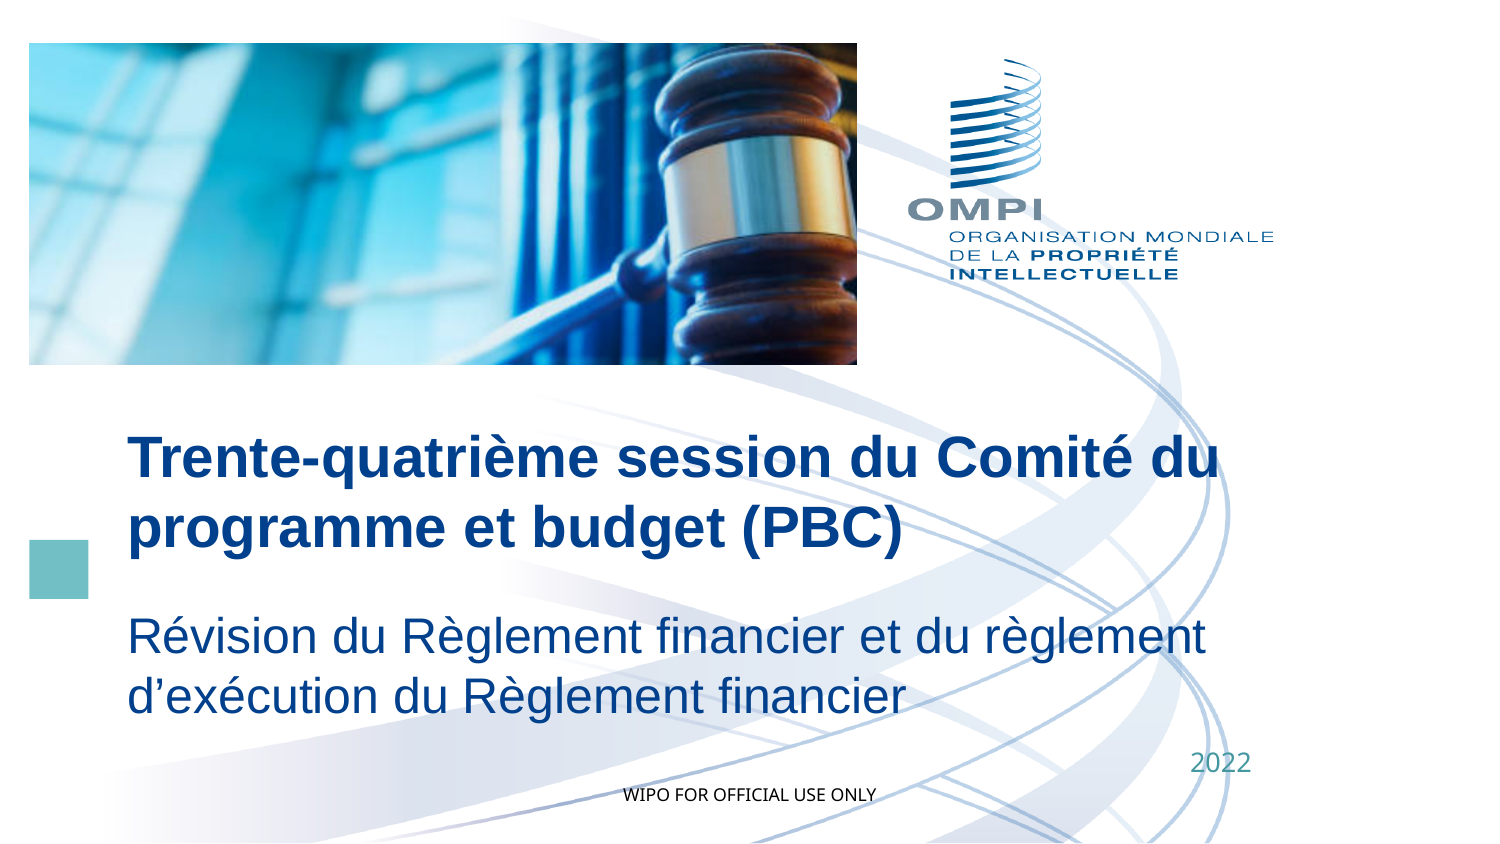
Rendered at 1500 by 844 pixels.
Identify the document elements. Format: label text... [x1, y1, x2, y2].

text_box [29, 539, 89, 599]
subtitle Trente-quatrième session du Comité du programme et budget (PBC) Révision du Règlement financier et du règlement d’exécution du Règlement financier [112, 411, 1388, 741]
text_box 2022 [1175, 754, 1445, 844]
picture [0, 0, 1500, 844]
